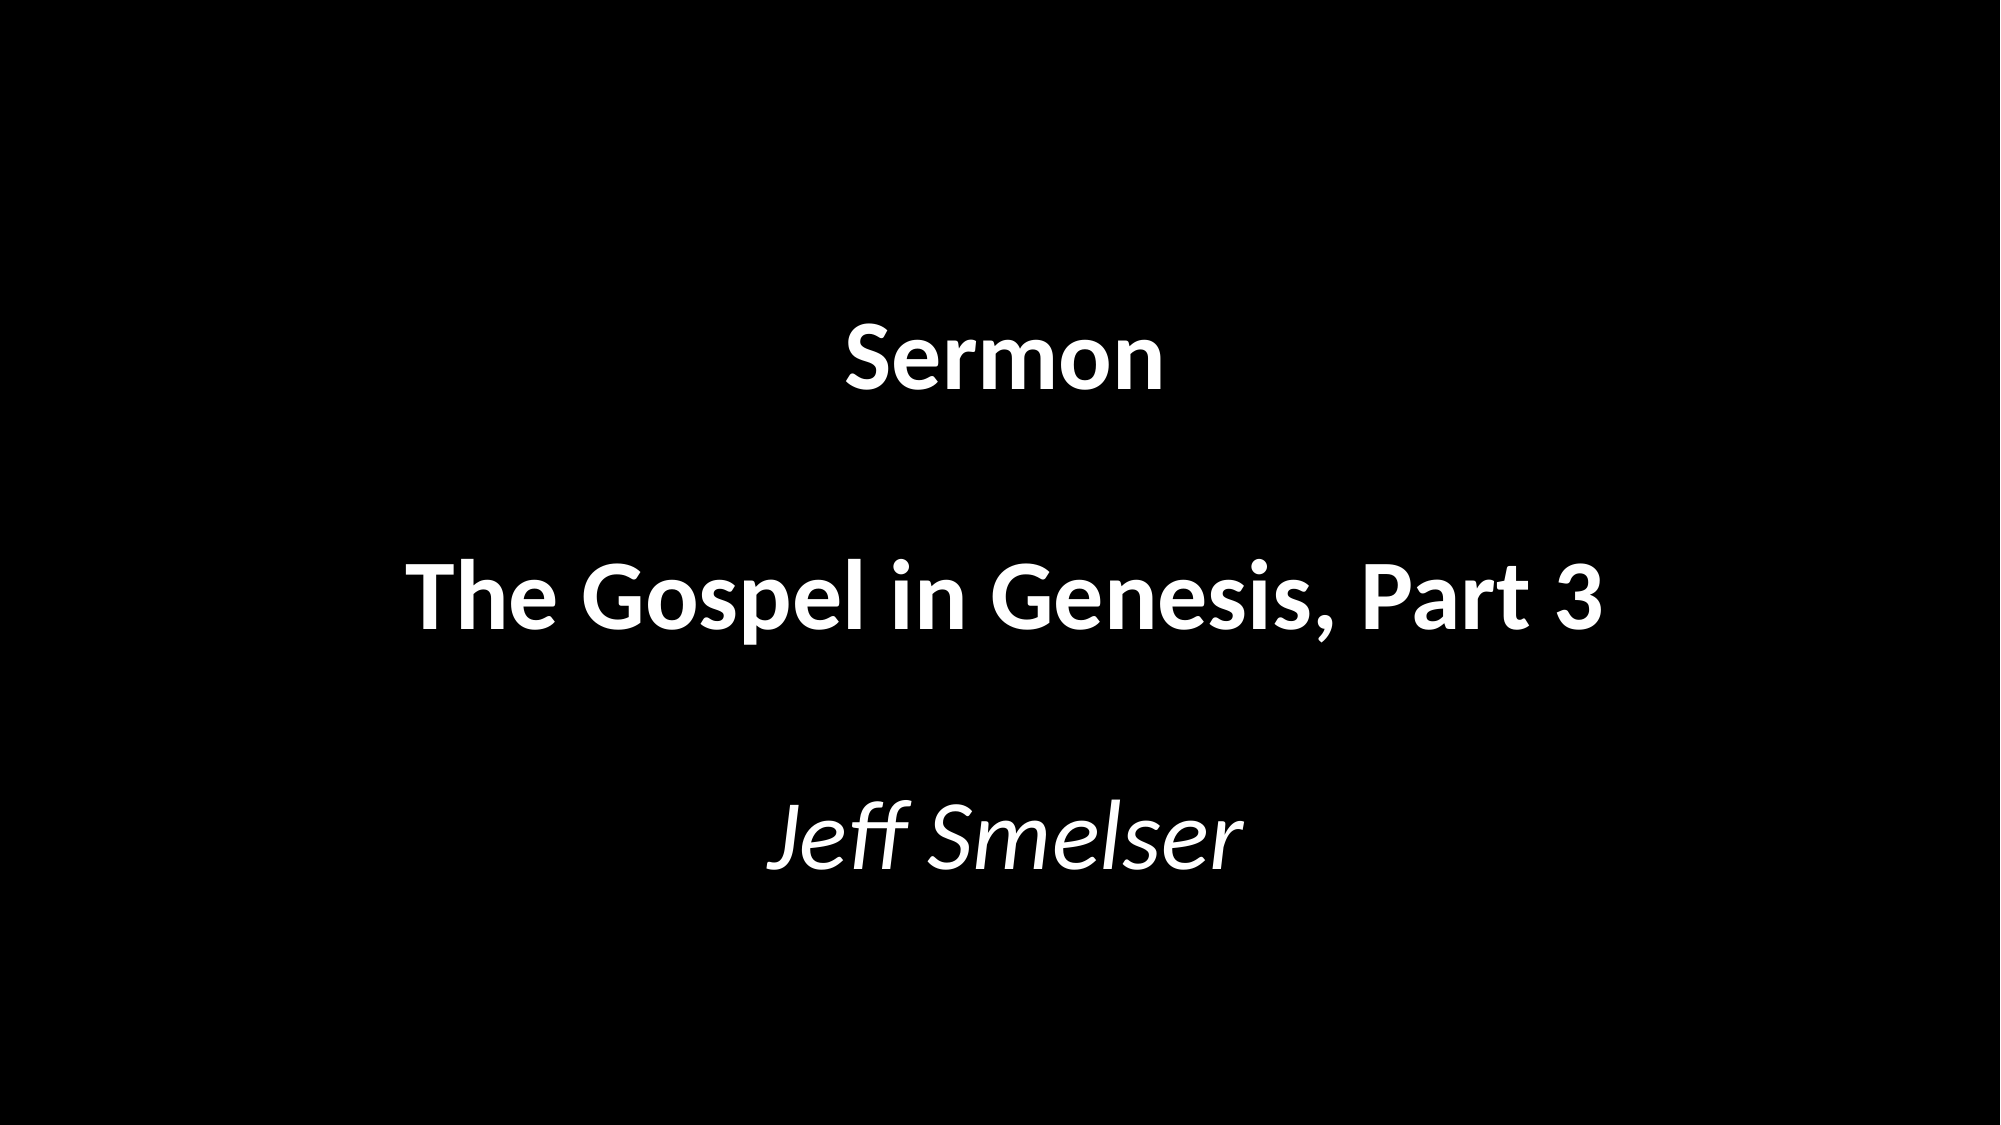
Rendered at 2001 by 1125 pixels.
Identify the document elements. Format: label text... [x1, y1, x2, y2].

text_box Sermon The Gospel in Genesis, Part 3 Jeff Smelser [322, 282, 1689, 897]
